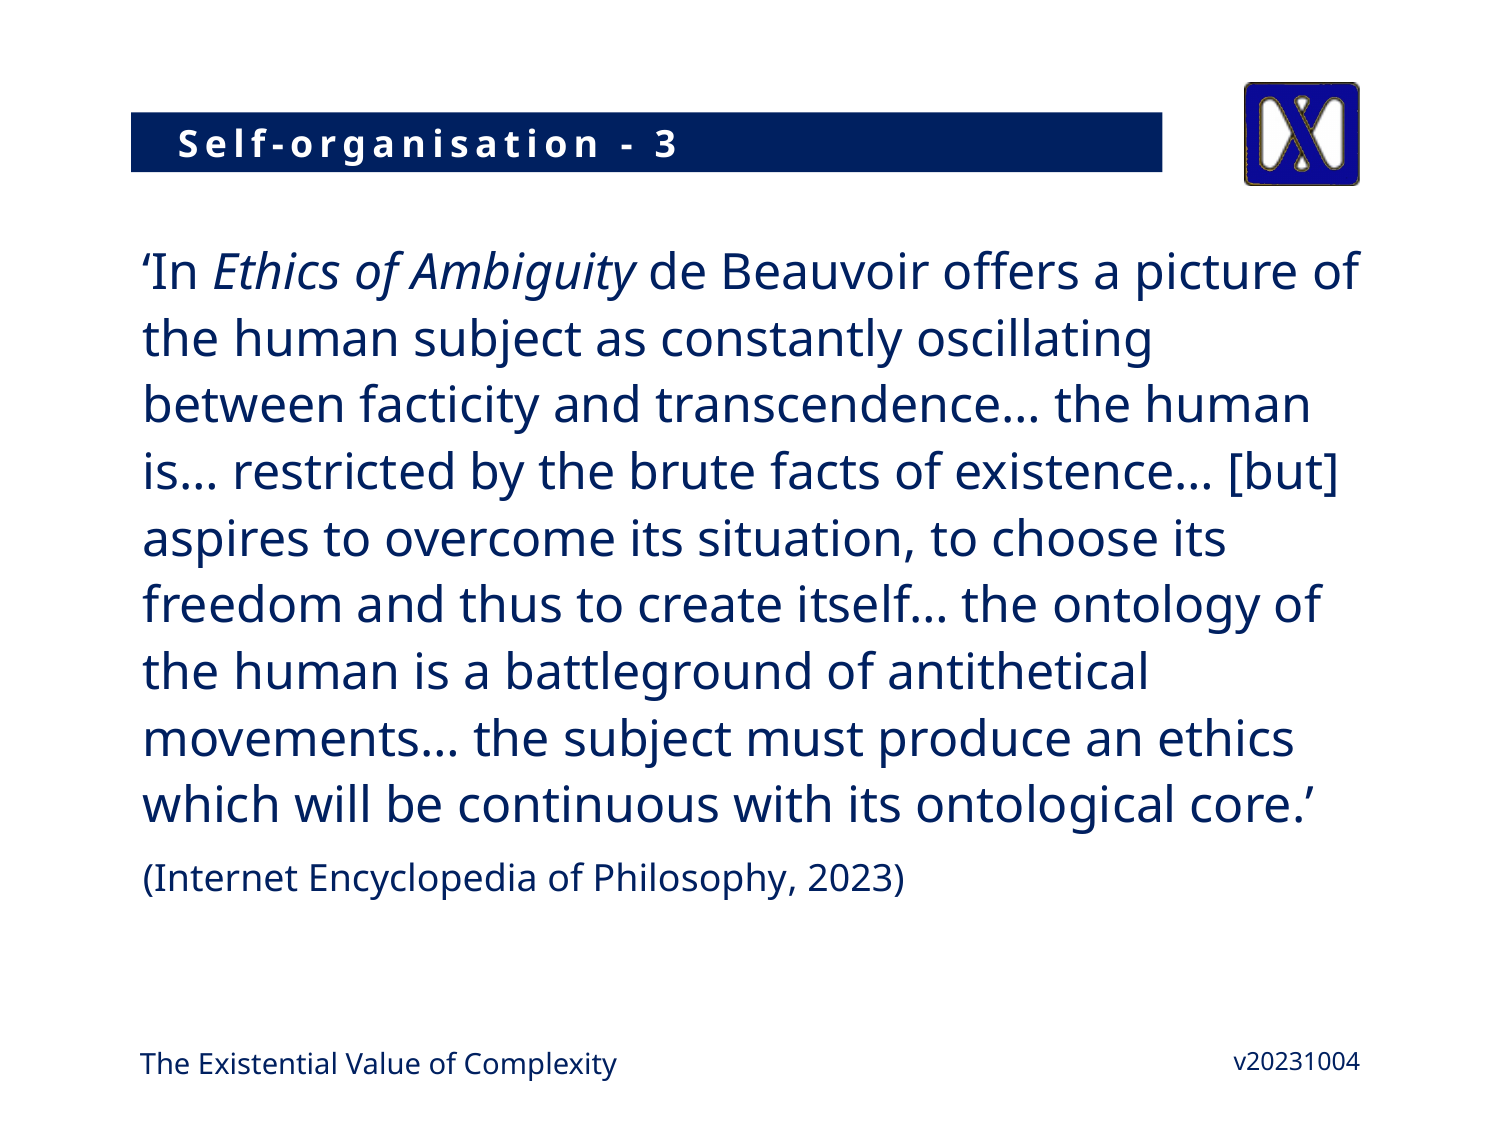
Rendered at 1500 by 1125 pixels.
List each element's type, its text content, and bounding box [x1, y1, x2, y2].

text_box Self-organisation - 3 [131, 112, 1163, 173]
text_box v20231004 [950, 1037, 1375, 1083]
text_box The Existential Value of Complexity [124, 1037, 1163, 1088]
picture [1243, 82, 1360, 186]
text_box ‘In Ethics of Ambiguity de Beauvoir offers a picture of the human subject as constantly oscillating between facticity and transcendence… the human is… restricted by the brute facts of existence… [but] aspires to overcome its situation, to choose its freedom and thus to create itself… the ontology of the human is a battleground of antithetical movements… the subject must produce an ethics which will be continuous with its ontological core.’ (Internet Encyclopedia of Philosophy, 2023) [128, 225, 1379, 993]
